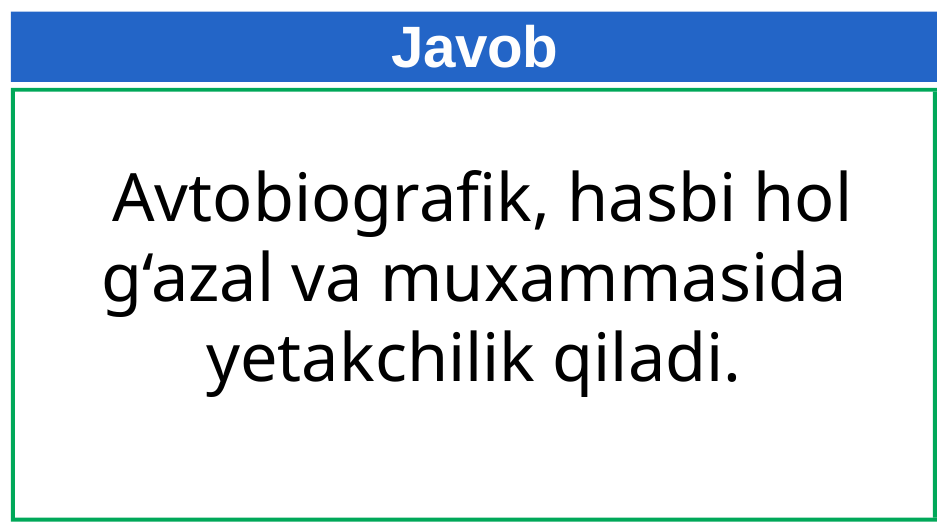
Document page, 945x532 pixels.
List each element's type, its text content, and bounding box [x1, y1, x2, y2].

title Javob [23, 17, 926, 82]
text_box Avtobiografik, hasbi hol g‘azal va muxammasida yetakchilik qiladi. [22, 147, 926, 495]
